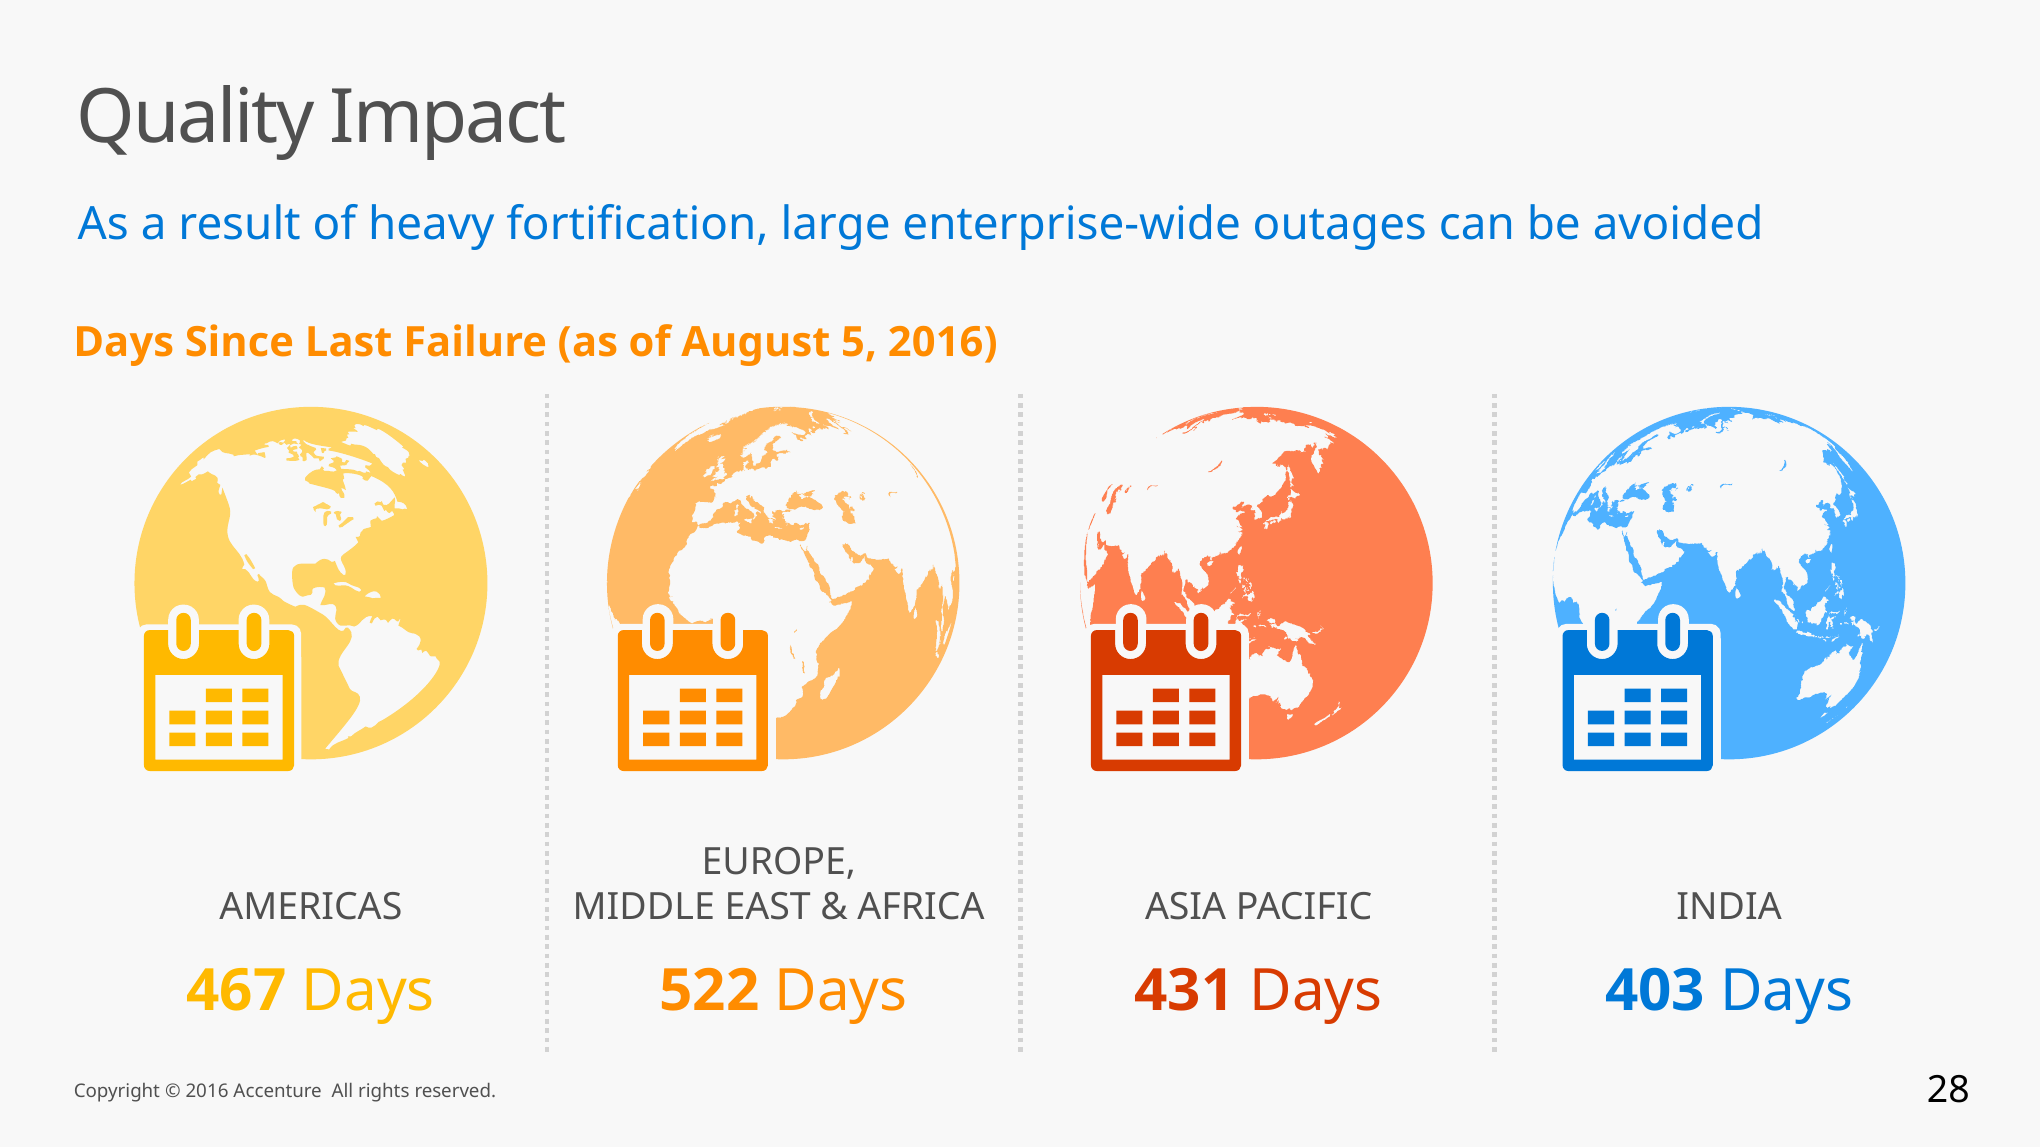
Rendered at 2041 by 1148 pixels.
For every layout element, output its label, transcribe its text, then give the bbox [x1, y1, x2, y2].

text_box Quality Impact [76, 78, 2027, 177]
text_box Days Since Last Failure (as of August 5, 2016) [73, 305, 1958, 381]
text_box AMERICAS 467 Days [75, 876, 546, 1028]
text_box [617, 612, 769, 772]
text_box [606, 406, 960, 760]
text_box INDIA 403 Days [1496, 876, 1966, 1028]
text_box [1552, 406, 1906, 760]
text_box EUROPE, MIDDLE EAST & AFRICA 522 Days [548, 830, 1020, 1028]
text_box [1562, 612, 1713, 772]
text_box As a result of heavy fortification, large enterprise-wide outages can be avoided [77, 178, 1962, 264]
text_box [1084, 603, 1250, 779]
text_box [136, 604, 302, 779]
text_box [1079, 406, 1433, 760]
text_box ASIA PACIFIC 431 Days [1022, 876, 1494, 1028]
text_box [1090, 612, 1242, 772]
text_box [611, 603, 777, 779]
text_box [1556, 603, 1722, 779]
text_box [143, 612, 295, 772]
slide_number 28 [1871, 1077, 1985, 1105]
text_box [134, 406, 488, 760]
